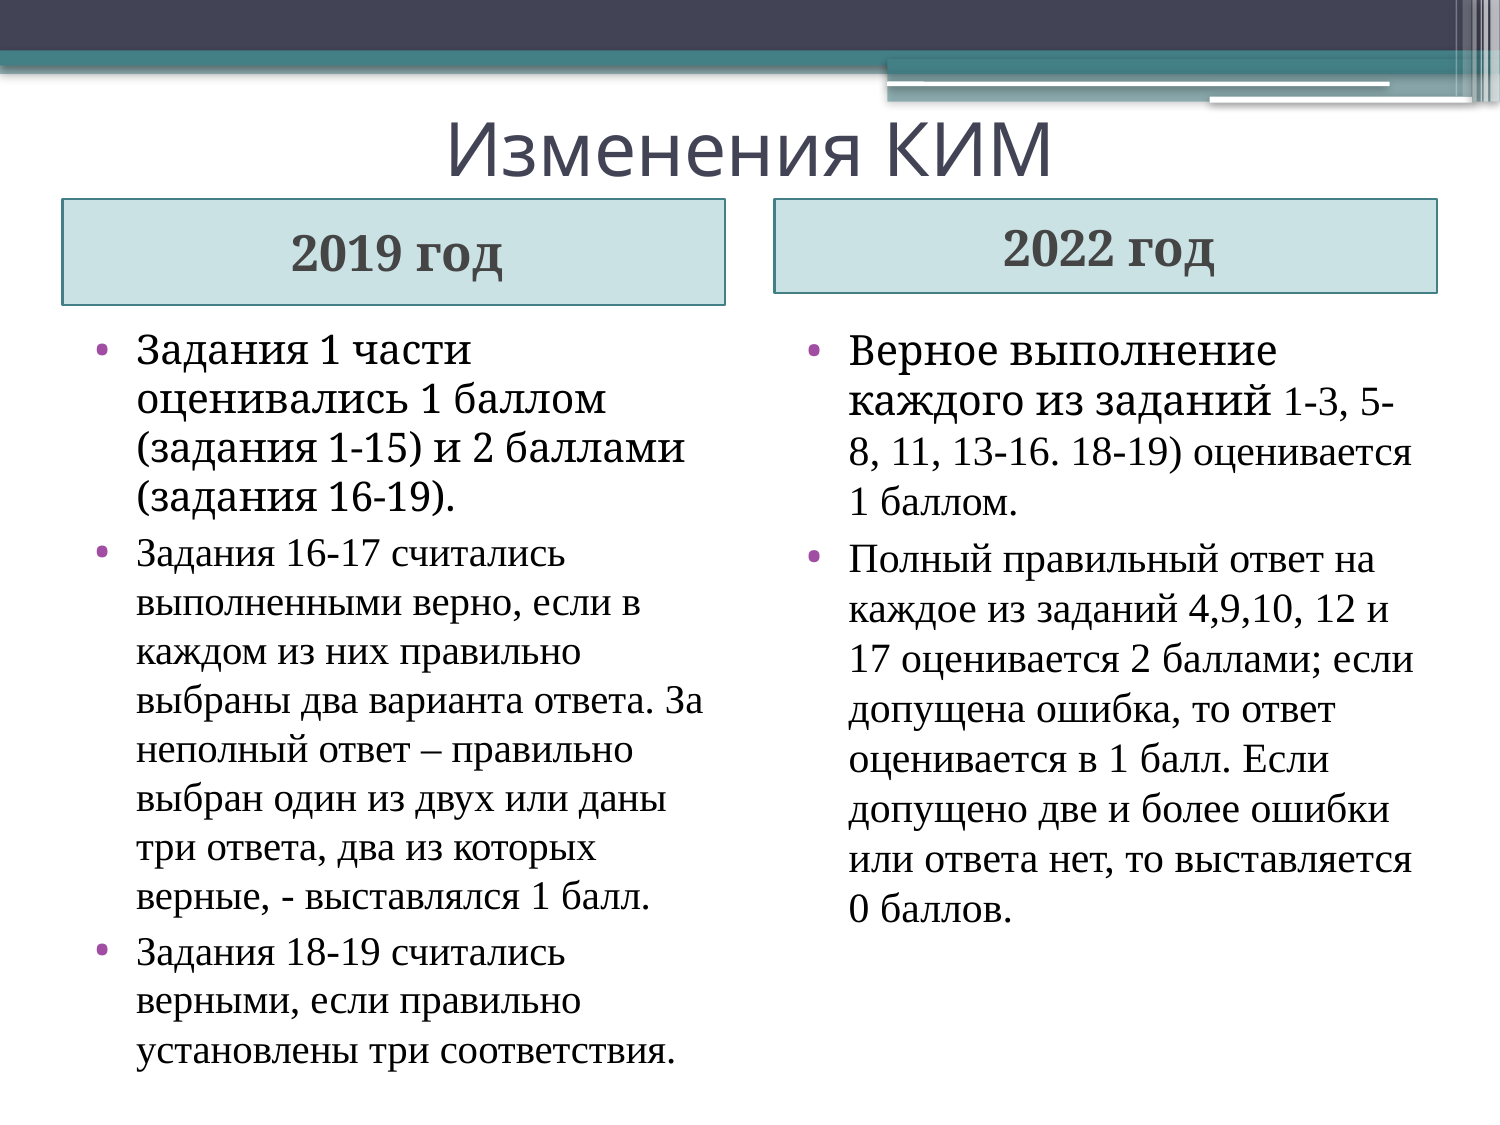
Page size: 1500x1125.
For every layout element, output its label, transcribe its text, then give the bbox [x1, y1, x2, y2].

list 2019 год [61, 198, 726, 306]
title Изменения КИМ [62, 93, 1438, 200]
list Задания 1 части оценивались 1 баллом (задания 1-15) и 2 баллами (задания 16-19). Задания 16-17 считались выполненными верно, если в каждом из них правильно выбраны два варианта ответа. За неполный ответ – правильно выбран один из двух или даны три ответа, два из которых верные, - выставлялся 1 балл. Задания 18-19 считались верными, если правильно установлены три соответствия. [62, 316, 726, 1082]
list Верное выполнение каждого из заданий 1-3, 5-8, 11, 13-16. 18-19) оценивается 1 баллом. Полный правильный ответ на каждое из заданий 4,9,10, 12 и 17 оценивается 2 баллами; если допущена ошибка, то ответ оценивается в 1 балл. Если допущено две и более ошибки или ответа нет, то выставляется 0 баллов. [773, 316, 1437, 1082]
list 2022 год [773, 198, 1438, 294]
